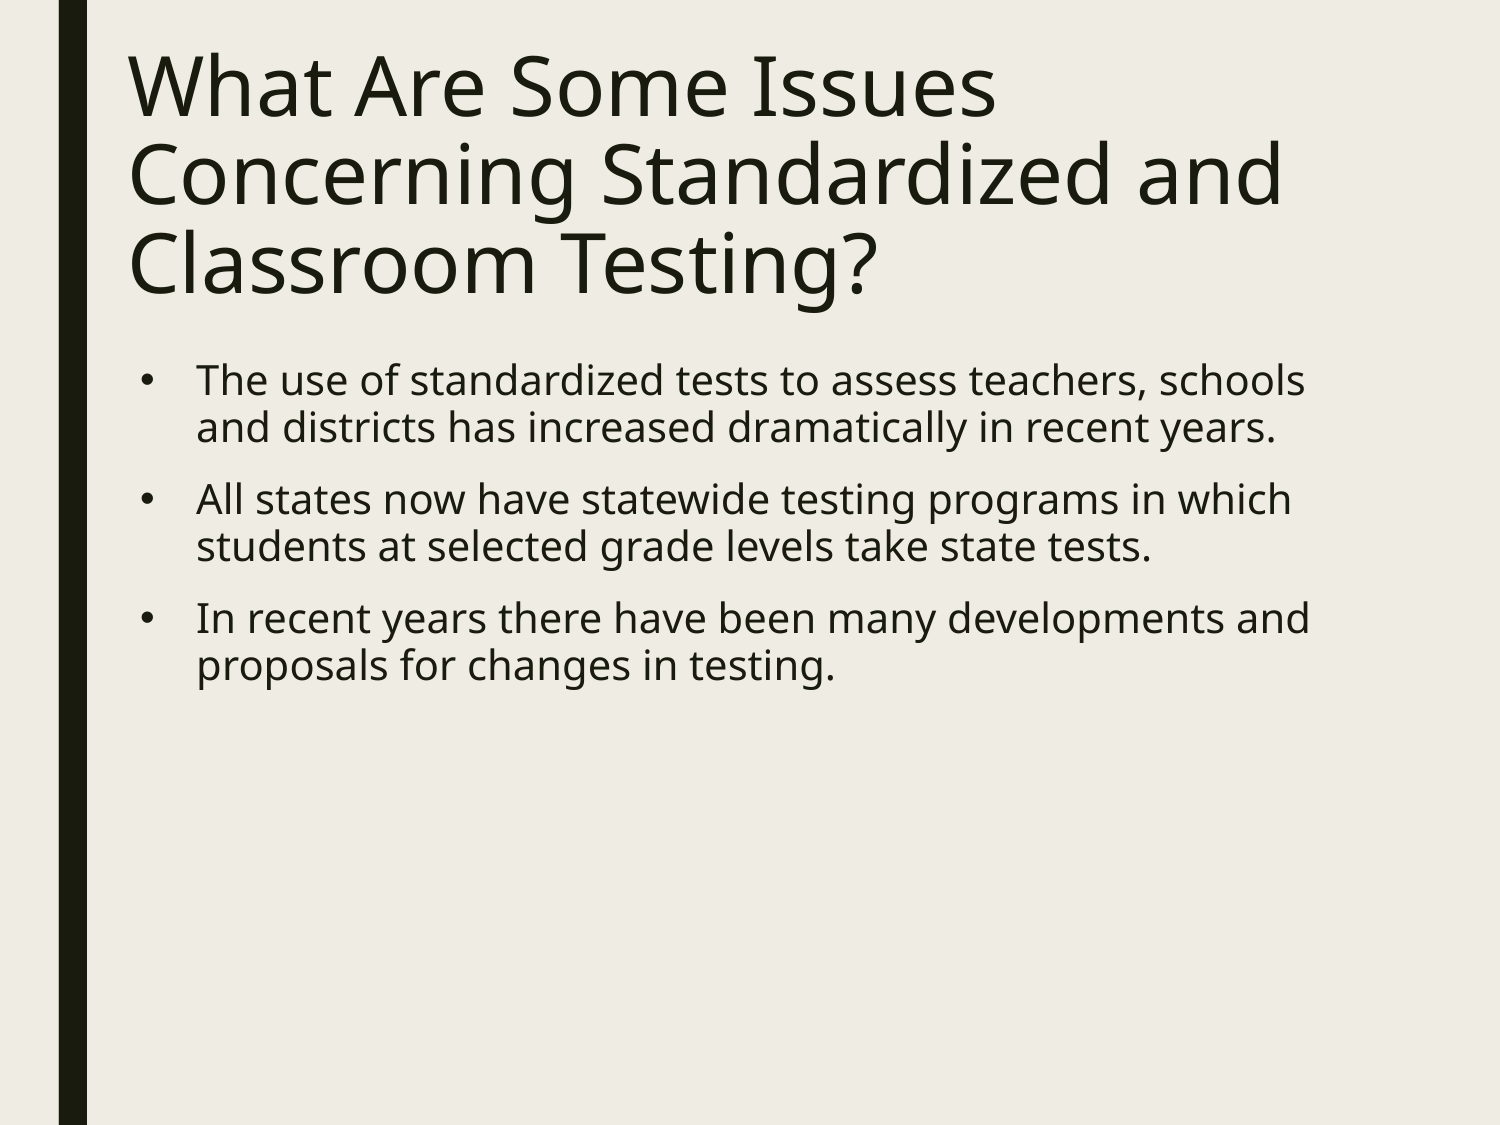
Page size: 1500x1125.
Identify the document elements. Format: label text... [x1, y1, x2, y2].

list The use of standardized tests to assess teachers, schools and districts has increased dramatically in recent years. All states now have statewide testing programs in which students at selected grade levels take state tests. In recent years there have been many developments and proposals for changes in testing. [124, 349, 1398, 945]
title What Are Some Issues Concerning Standardized and Classroom Testing? [112, 37, 1463, 201]
